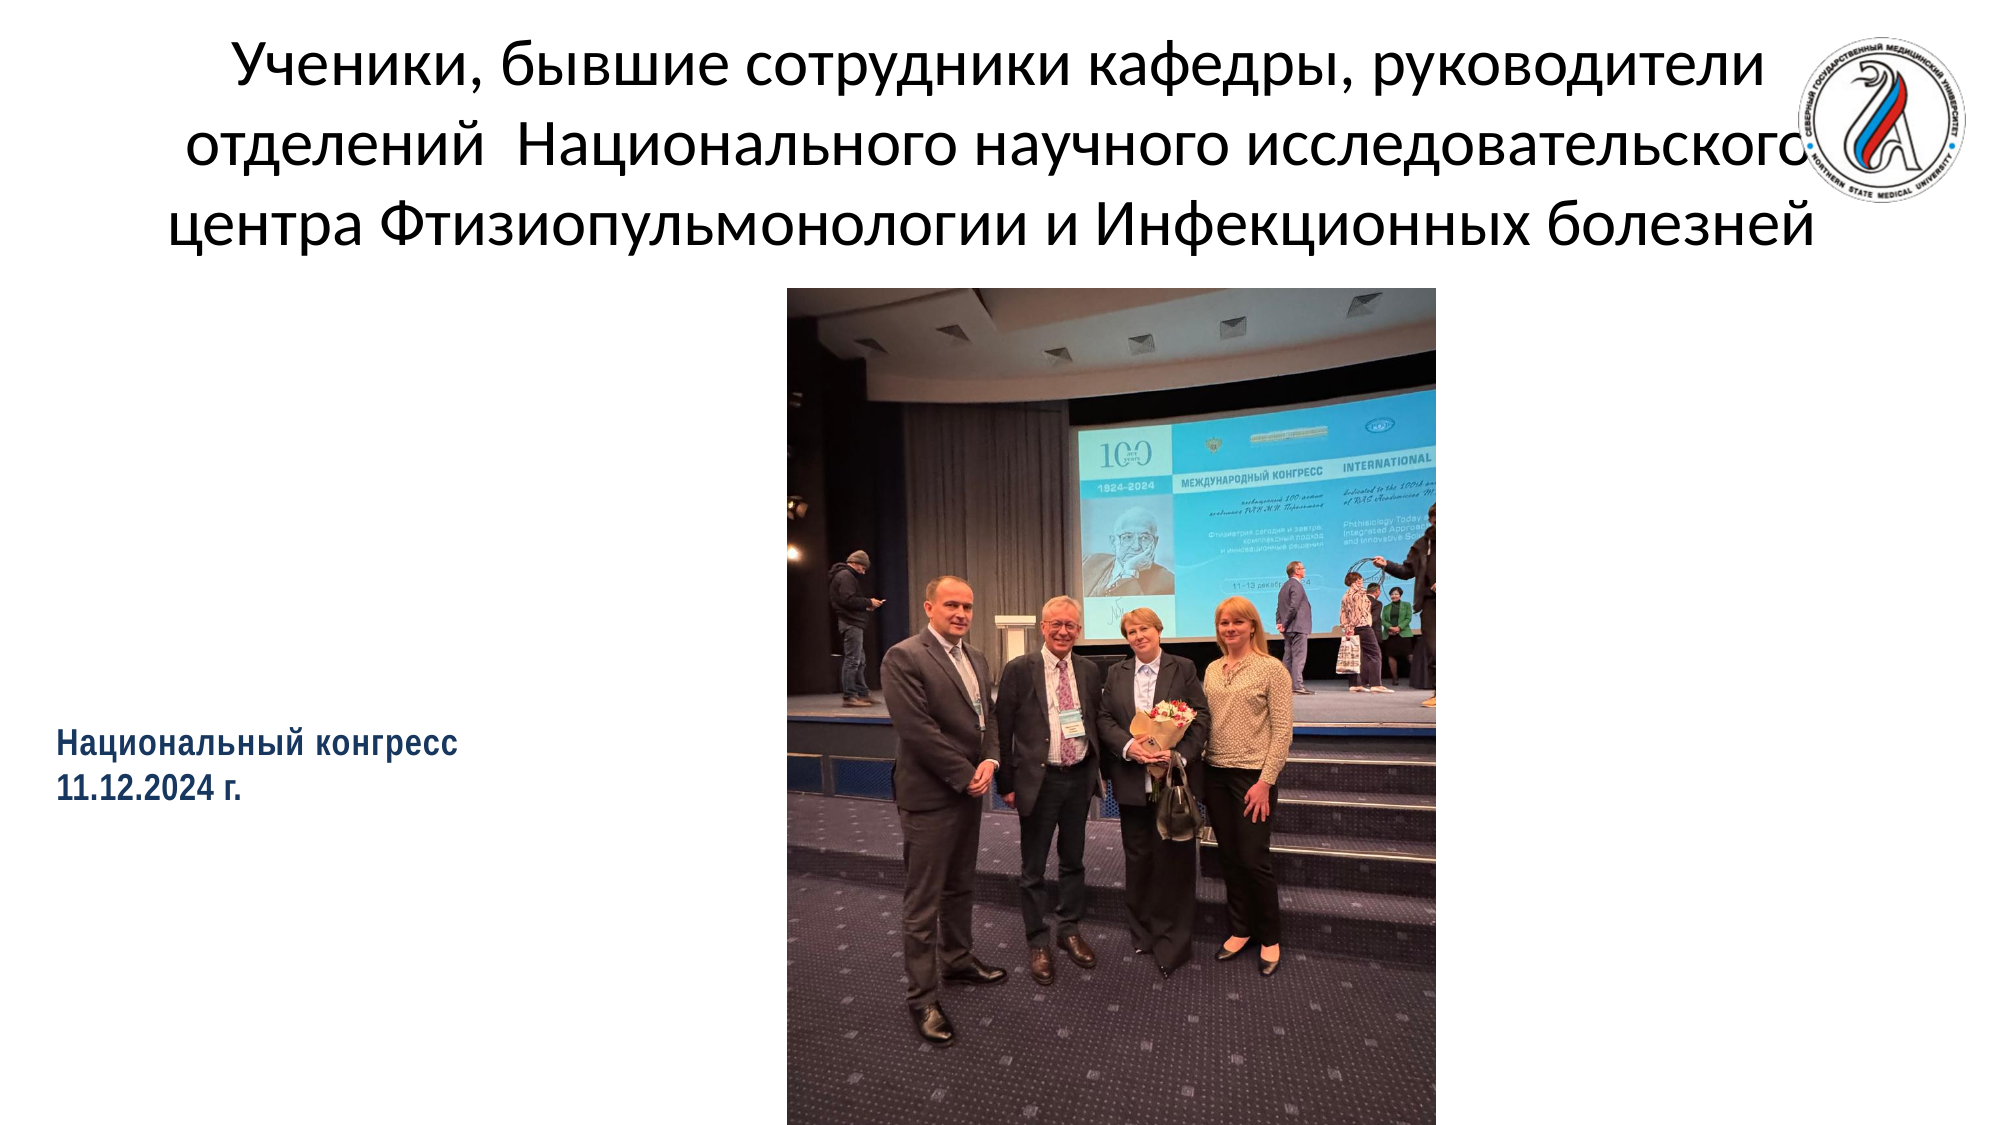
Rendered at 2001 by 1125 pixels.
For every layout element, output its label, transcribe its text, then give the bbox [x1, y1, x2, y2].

text_box Национальный конгресс 11.12.2024 г. [54, 716, 563, 809]
picture [787, 287, 1437, 1125]
title Ученики, бывшие сотрудники кафедры, руководители отделений Национального научного исследовательского центра Фтизиопульмонологии и Инфекционных болезней [99, 45, 1900, 233]
picture [1798, 37, 1967, 203]
